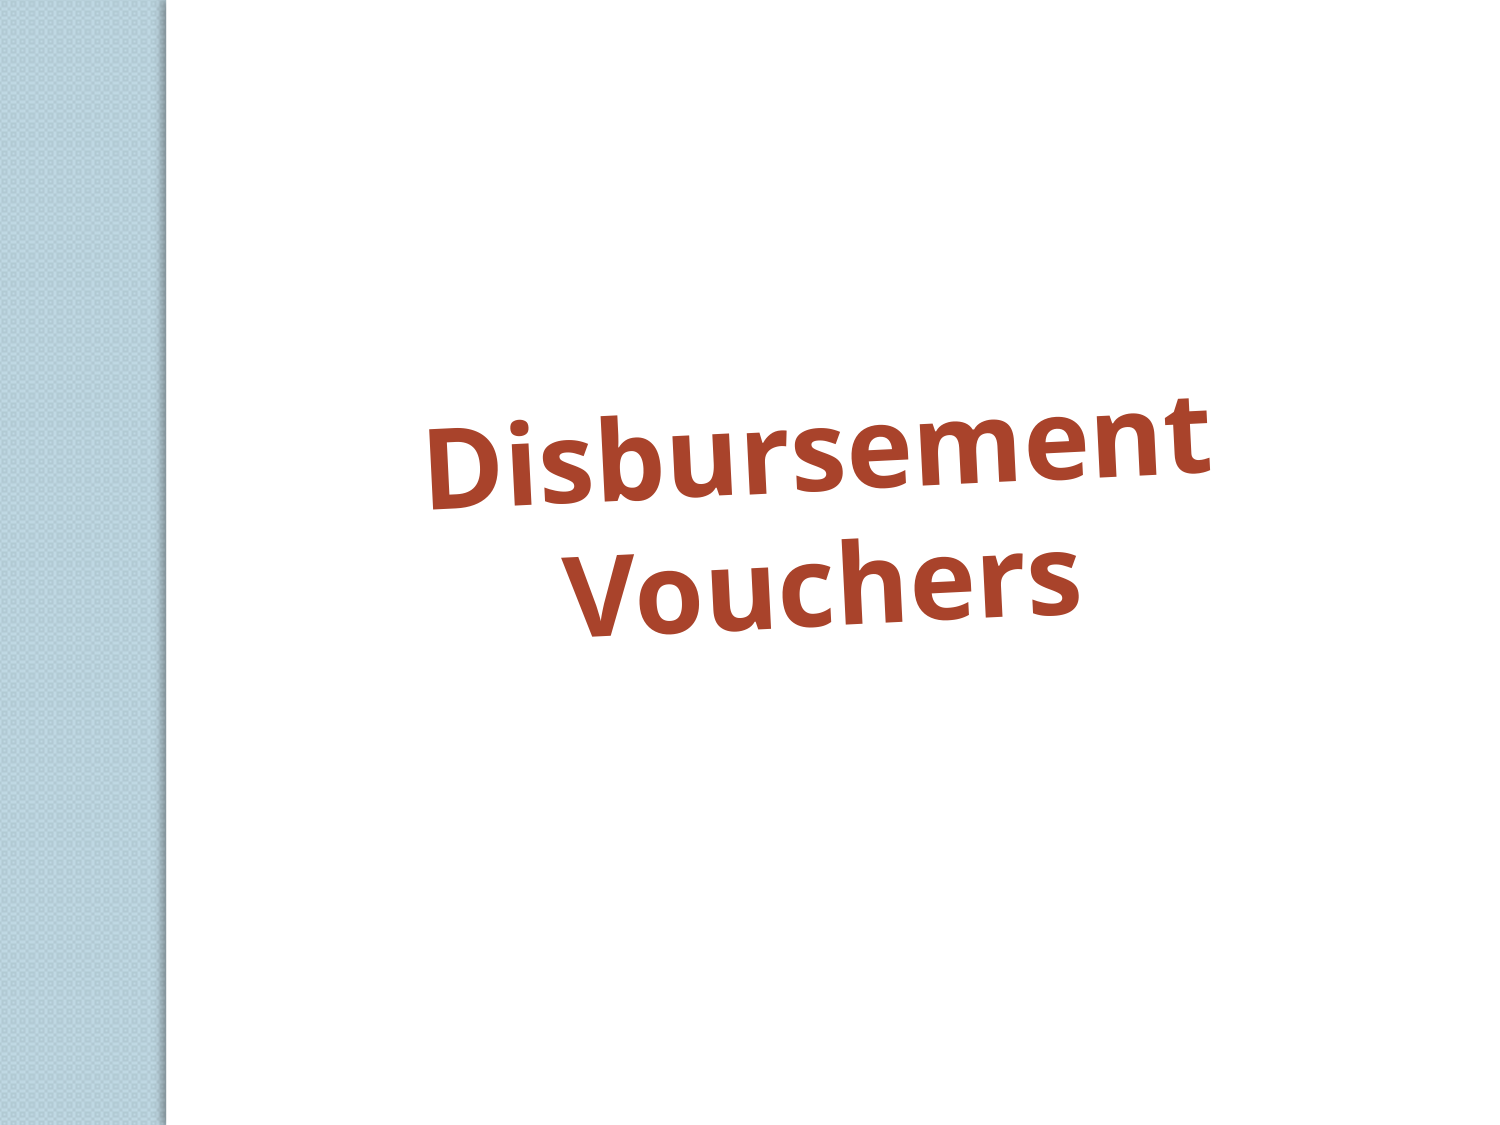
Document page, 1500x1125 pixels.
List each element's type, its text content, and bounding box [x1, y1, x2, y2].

text_box Disbursement Vouchers [170, 339, 1476, 823]
